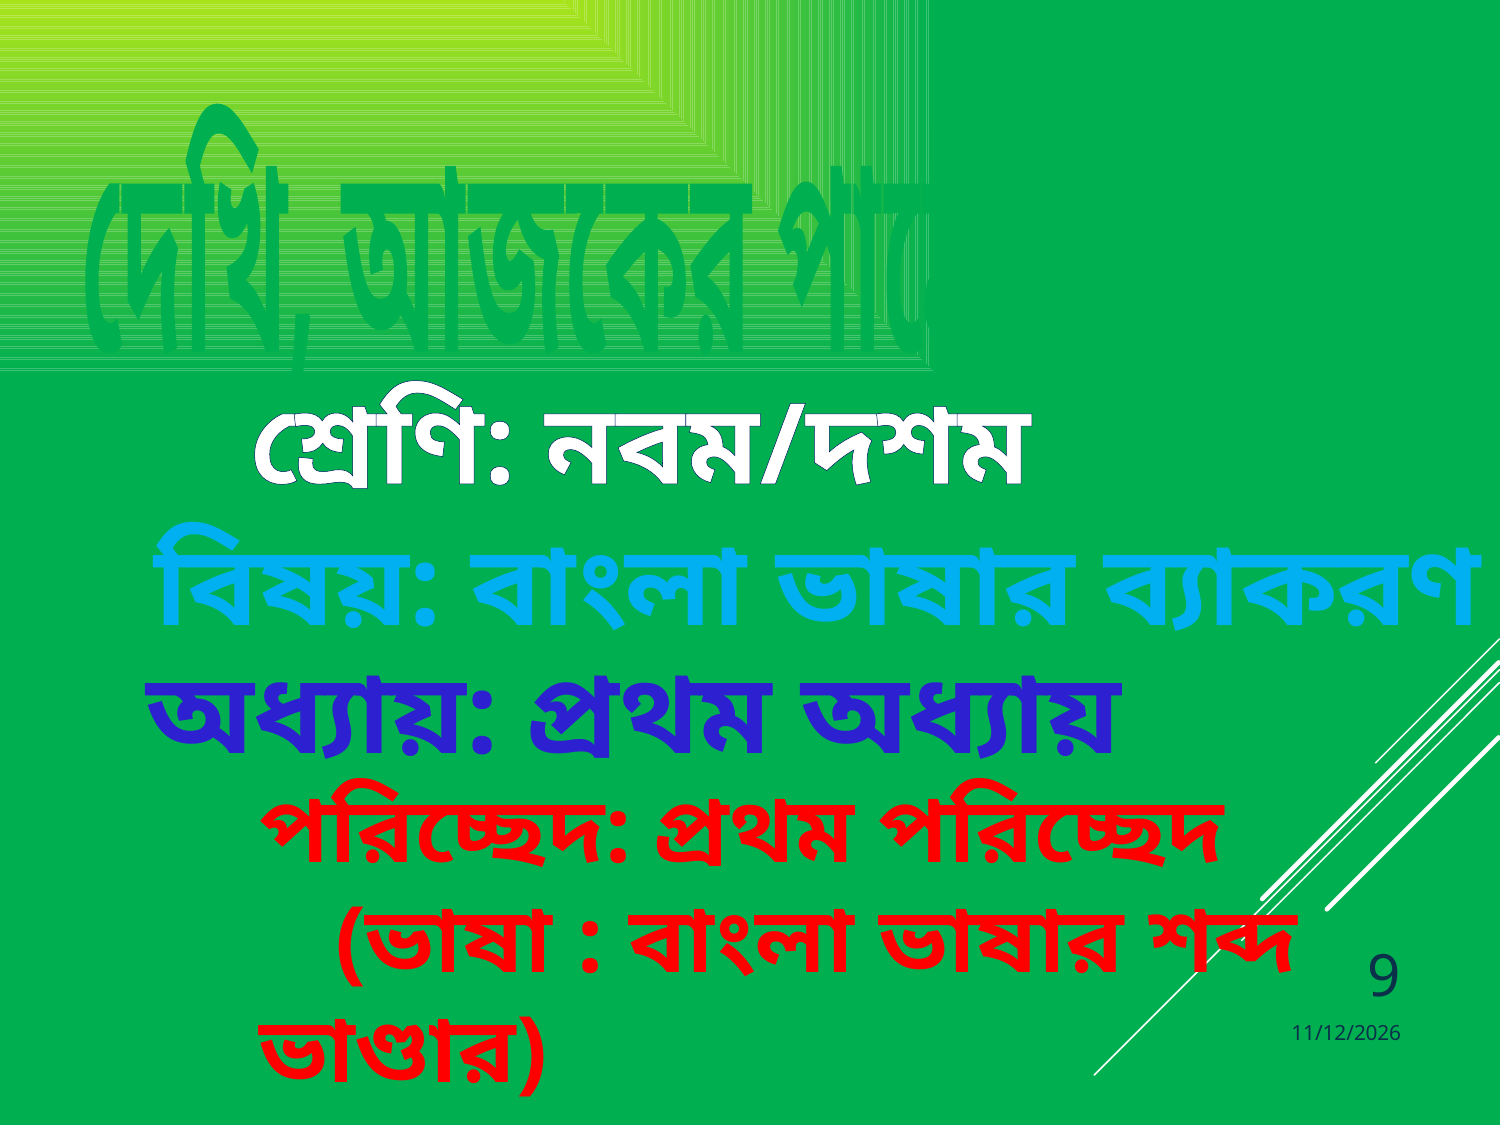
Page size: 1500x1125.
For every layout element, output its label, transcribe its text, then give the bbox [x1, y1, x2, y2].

text_box শ্রেণি: নবম/দশম [234, 363, 1075, 505]
slide_number 9 [1275, 915, 1416, 1025]
text_box অধ্যায়: প্রথম অধ্যায় [131, 633, 1166, 784]
slide_number 22-Apr-20 [1218, 1012, 1416, 1073]
text_box বিষয়: বাংলা ভাষার ব্যাকরণ [139, 505, 1500, 656]
text_box পরিচ্ছেদ: প্রথম পরিচ্ছেদ (ভাষা : বাংলা ভাষার শব্দ ভাণ্ডার) [244, 763, 1313, 1108]
